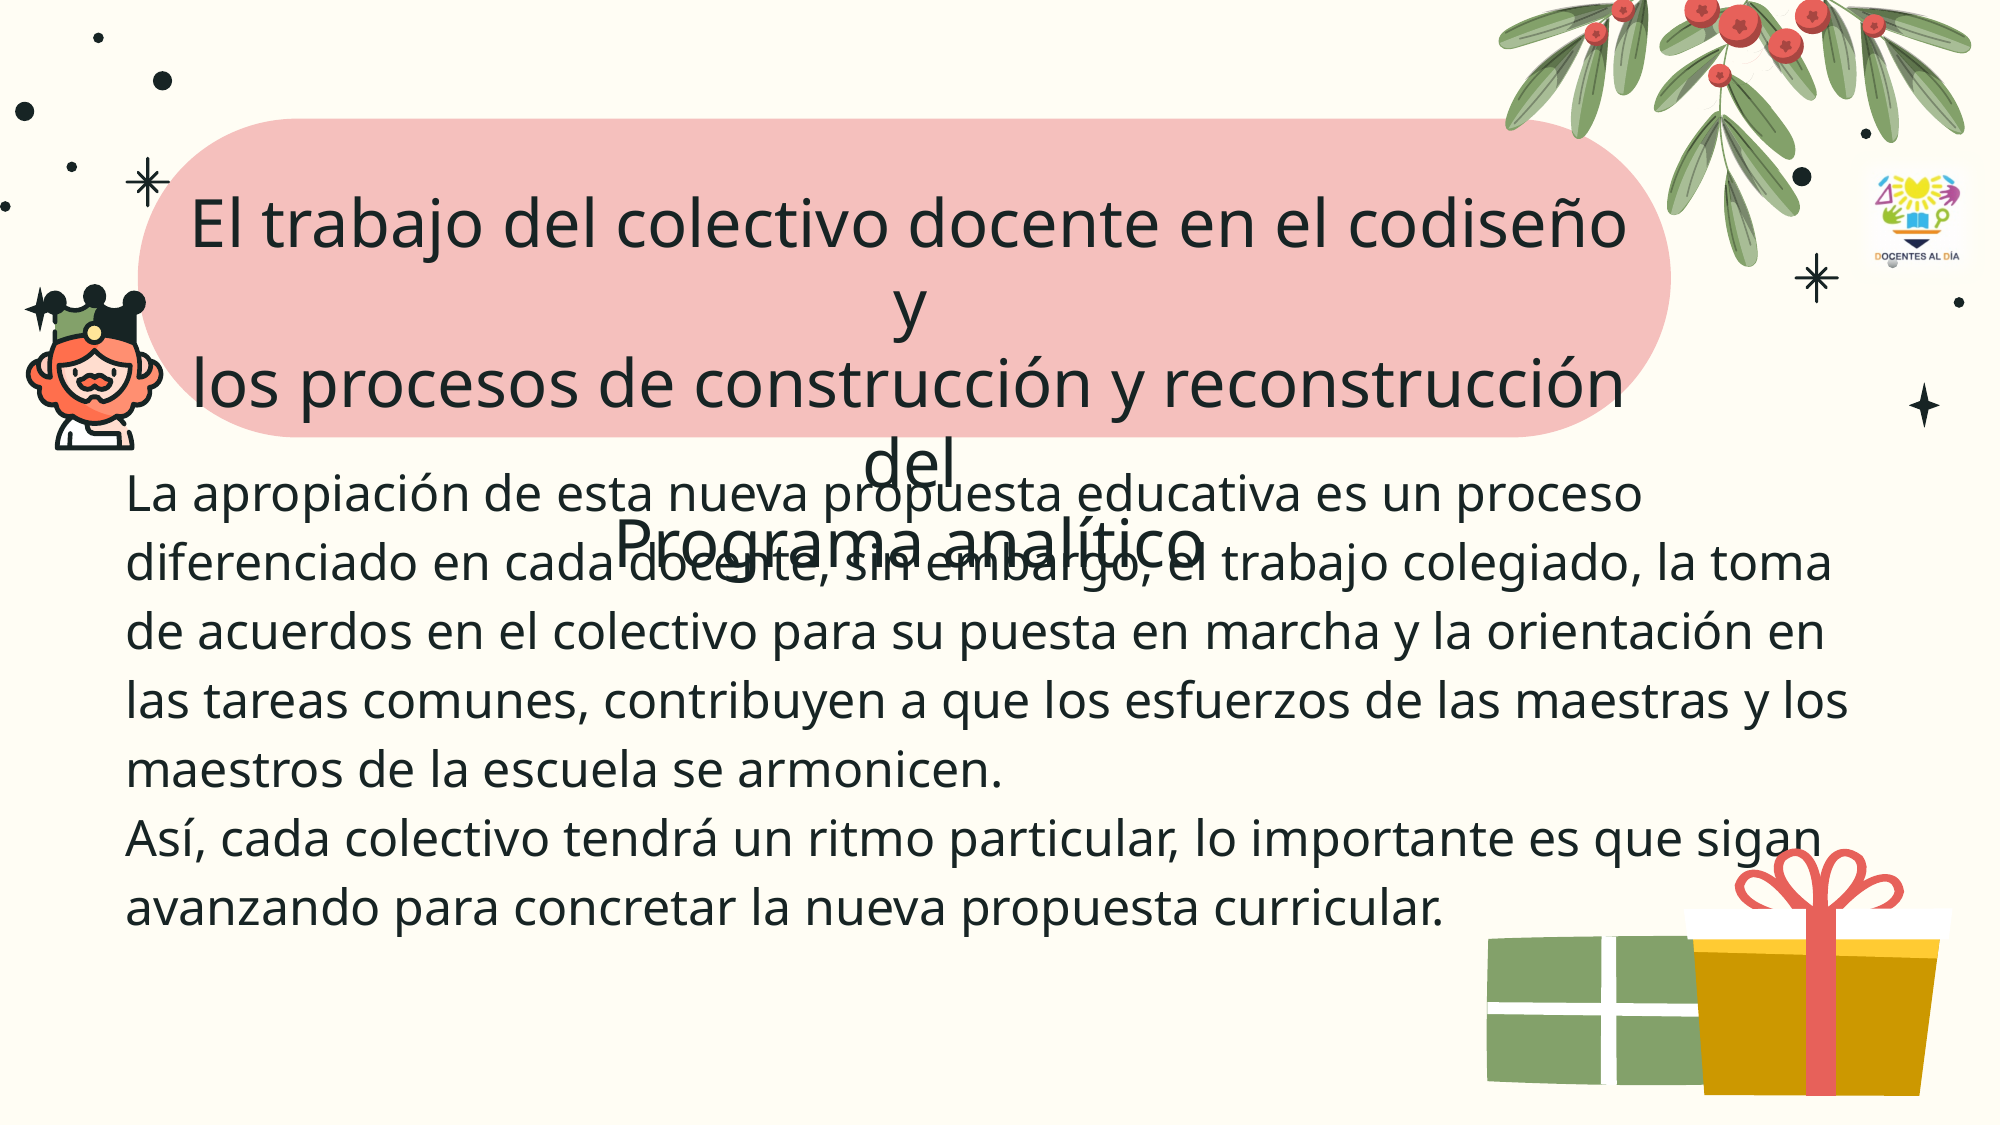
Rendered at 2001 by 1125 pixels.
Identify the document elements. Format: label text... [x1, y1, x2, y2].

list La apropiación de esta nueva propuesta educativa es un proceso diferenciado en cada docente, sin embargo, el trabajo colegiado, la toma de acuerdos en el colectivo para su puesta en marcha y la orientación en las tareas comunes, contribuyen a que los esfuerzos de las maestras y los maestros de la escuela se armonicen. Así, cada colectivo tendrá un ritmo particular, lo importante es que sigan avanzando para concretar la nueva propuesta curricular. [110, 437, 1898, 1089]
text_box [1791, 128, 1965, 428]
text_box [1469, 0, 2000, 268]
picture [1849, 149, 1986, 286]
text_box [184, 118, 1464, 165]
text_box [0, 32, 173, 332]
title El trabajo del colectivo docente en el codiseño y los procesos de construcción y reconstrucción del Programa analítico [176, 165, 1667, 292]
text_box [1485, 848, 1953, 1097]
text_box [171, 275, 1671, 437]
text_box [23, 341, 167, 451]
